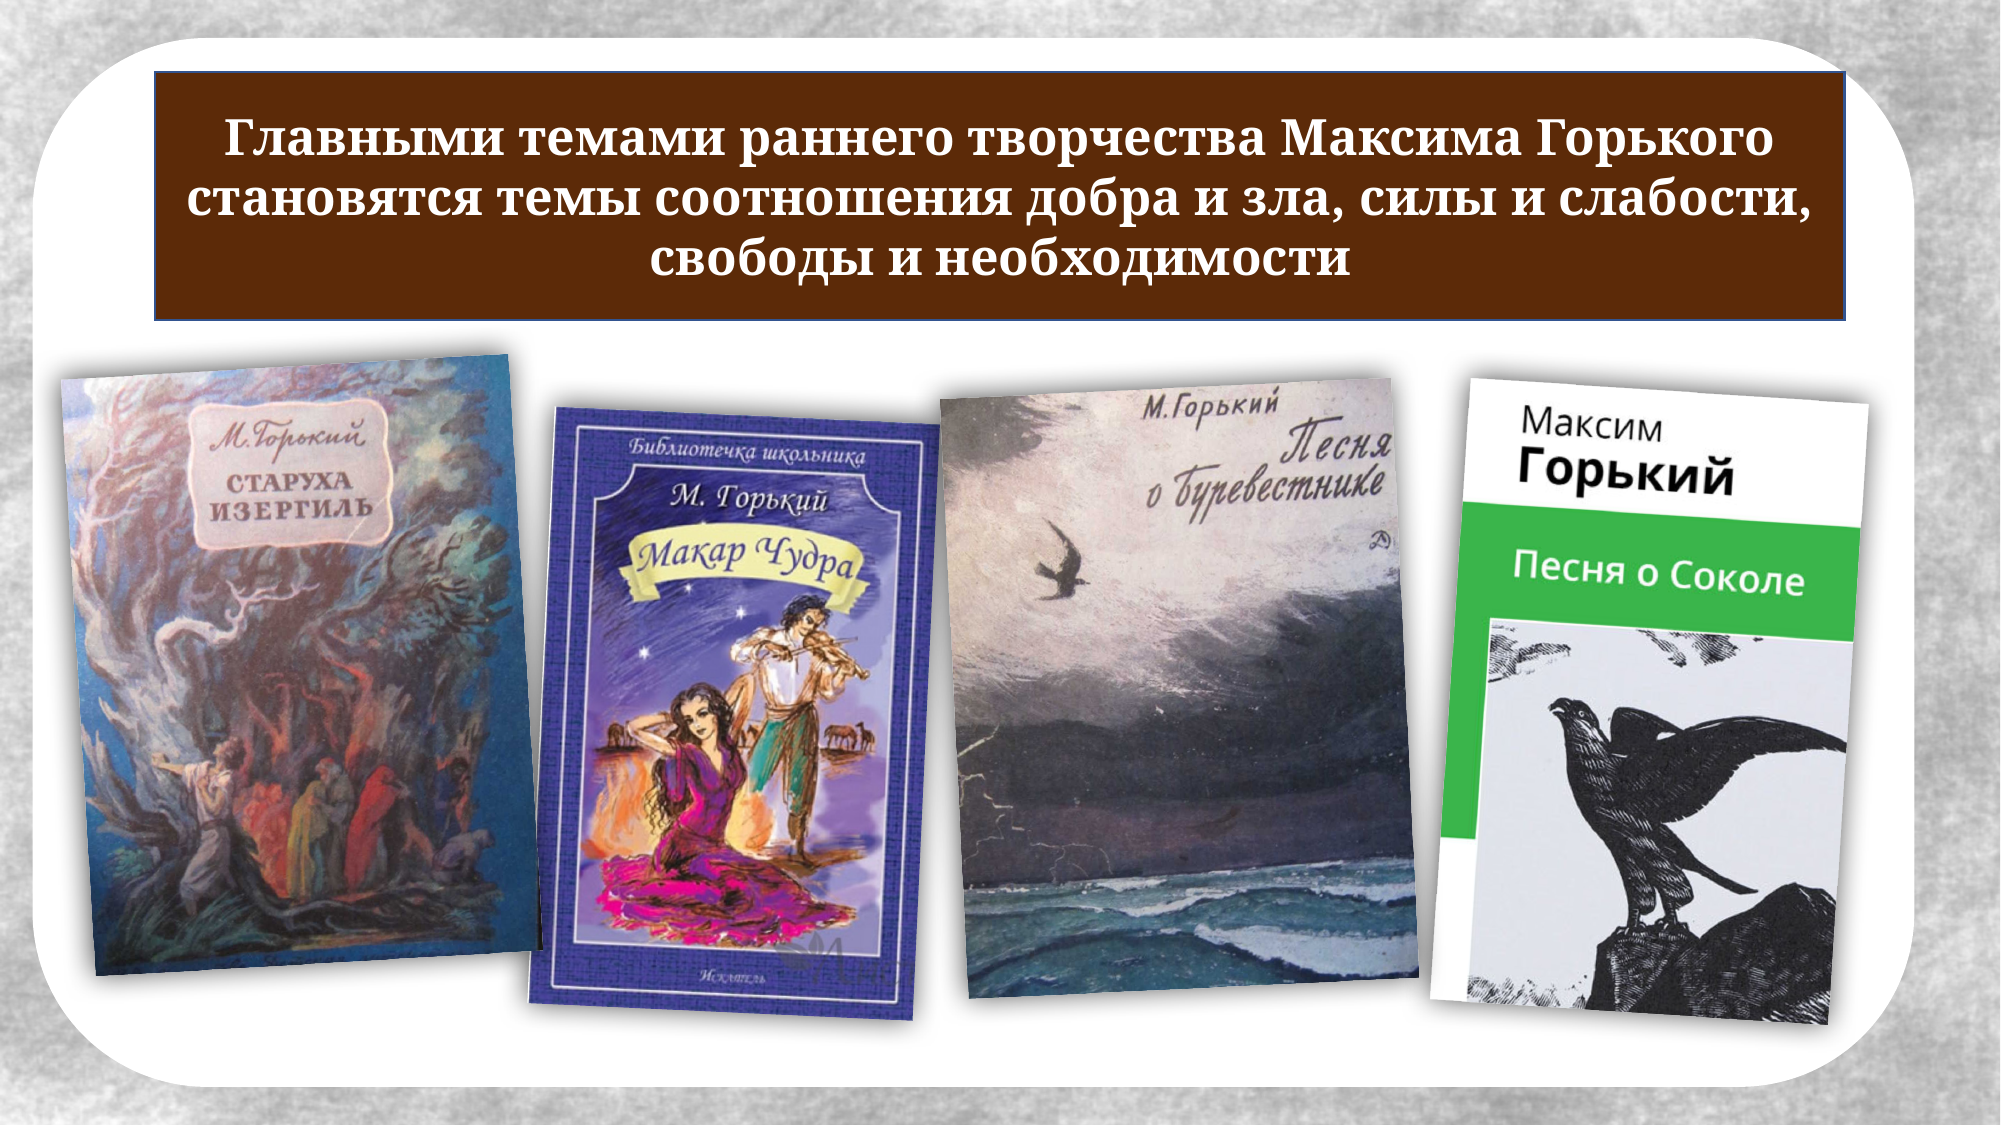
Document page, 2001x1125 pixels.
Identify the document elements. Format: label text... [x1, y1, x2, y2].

picture [0, 0, 2001, 1125]
text_box [31, 36, 1916, 1088]
text_box Главными темами раннего творчества Максима Горького становятся темы соотношения добра и зла, силы и слабости, свободы и необходимости [154, 71, 1846, 321]
